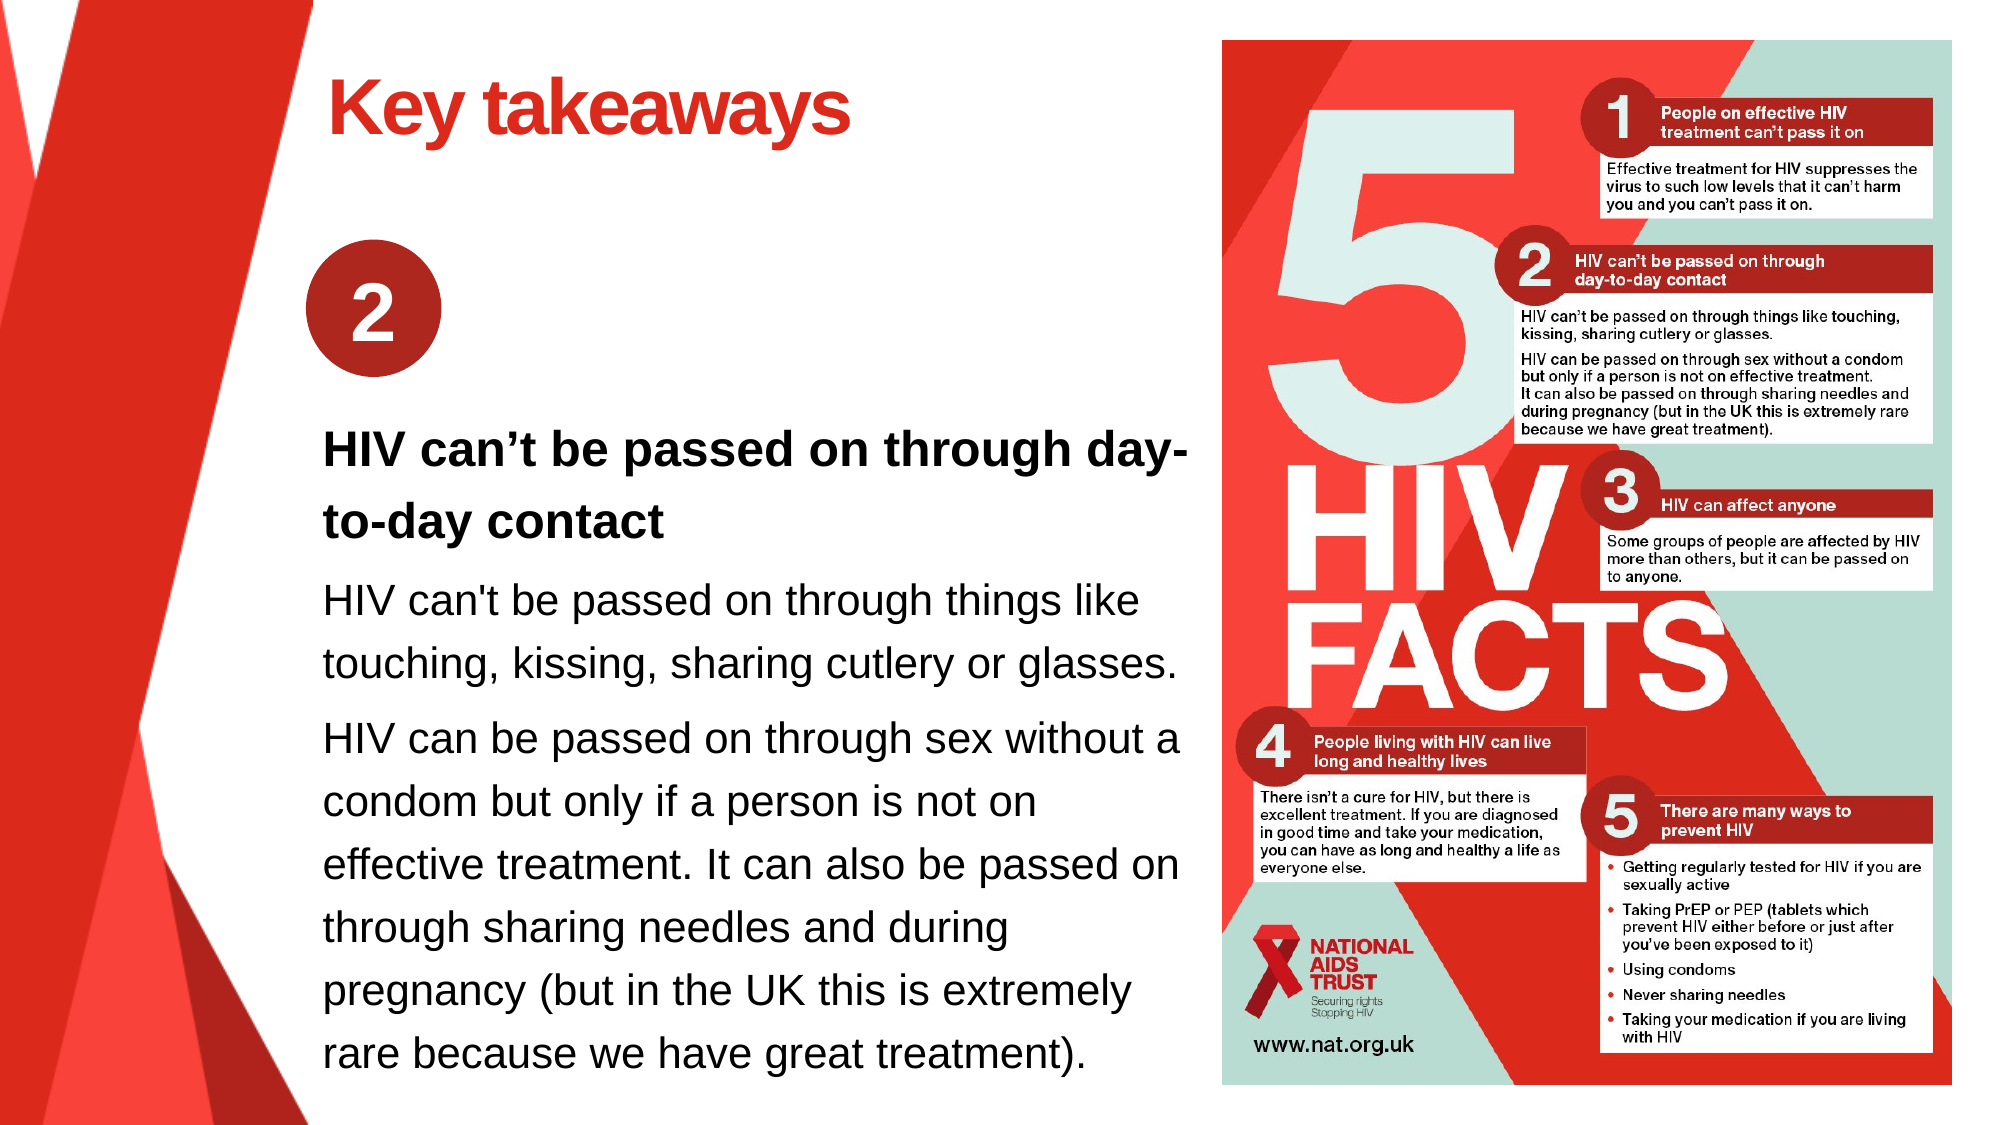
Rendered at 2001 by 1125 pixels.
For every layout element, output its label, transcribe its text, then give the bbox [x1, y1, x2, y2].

picture [1222, 40, 1952, 1085]
picture [0, 0, 313, 1125]
text_box 2 [313, 239, 442, 377]
text_box HIV can’t be passed on through day-to-day contact HIV can't be passed on through things like touching, kissing, sharing cutlery or glasses. HIV can be passed on through sex without a condom but only if a person is not on effective treatment. It can also be passed on through sharing needles and during pregnancy (but in the UK this is extremely rare because we have great treatment). [313, 397, 1209, 1125]
text_box Key takeaways [313, 47, 1222, 158]
